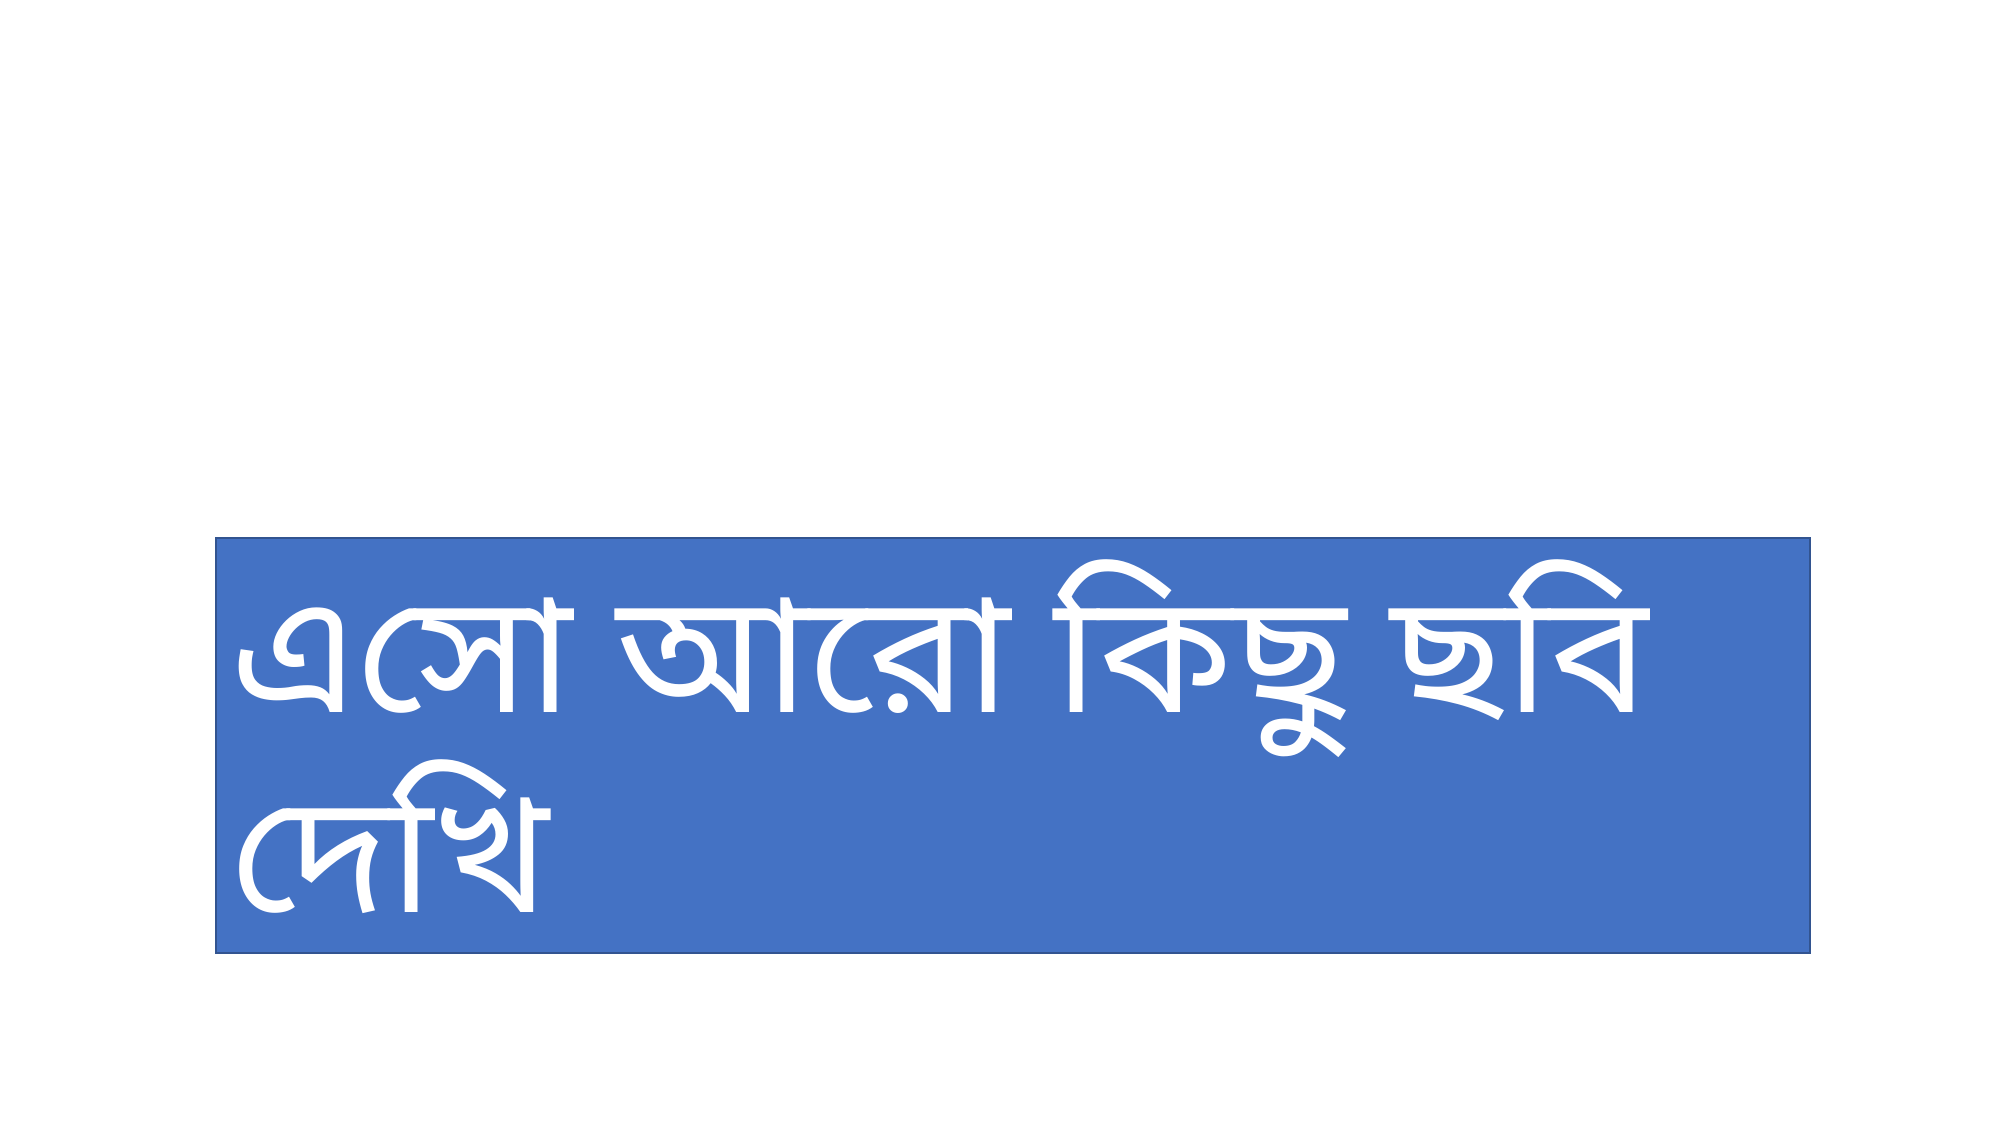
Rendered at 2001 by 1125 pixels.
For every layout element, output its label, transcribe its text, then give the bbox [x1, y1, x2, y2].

text_box এসো আরো কিছু ছবি দেখি [215, 537, 1811, 954]
